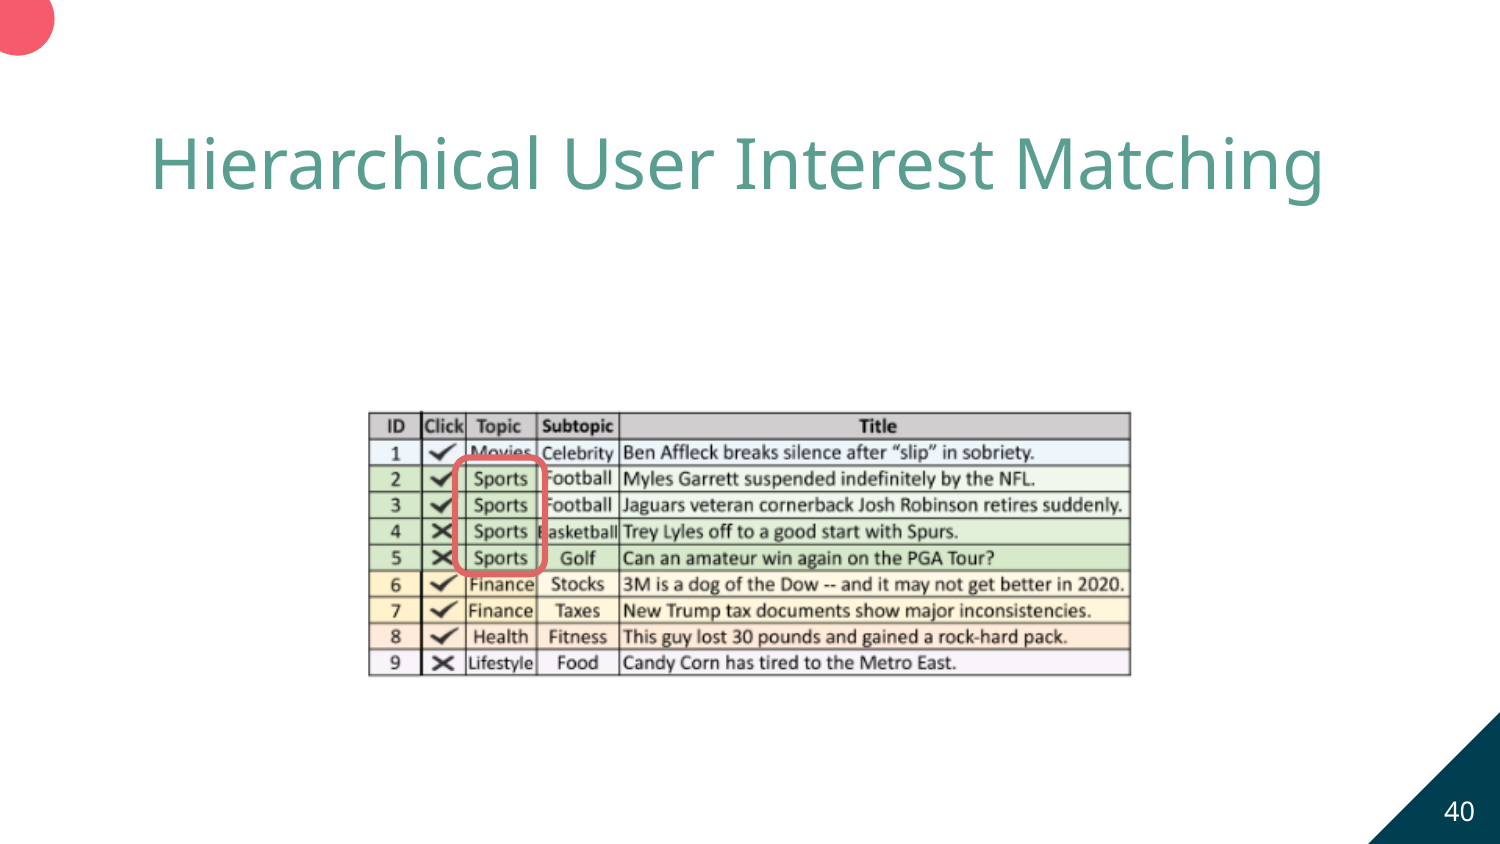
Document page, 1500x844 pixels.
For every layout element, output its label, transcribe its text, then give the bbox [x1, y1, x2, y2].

slide_number ‹#› [1400, 779, 1491, 844]
title Hierarchical User Interest Matching [134, 114, 1366, 209]
picture [366, 408, 1134, 679]
